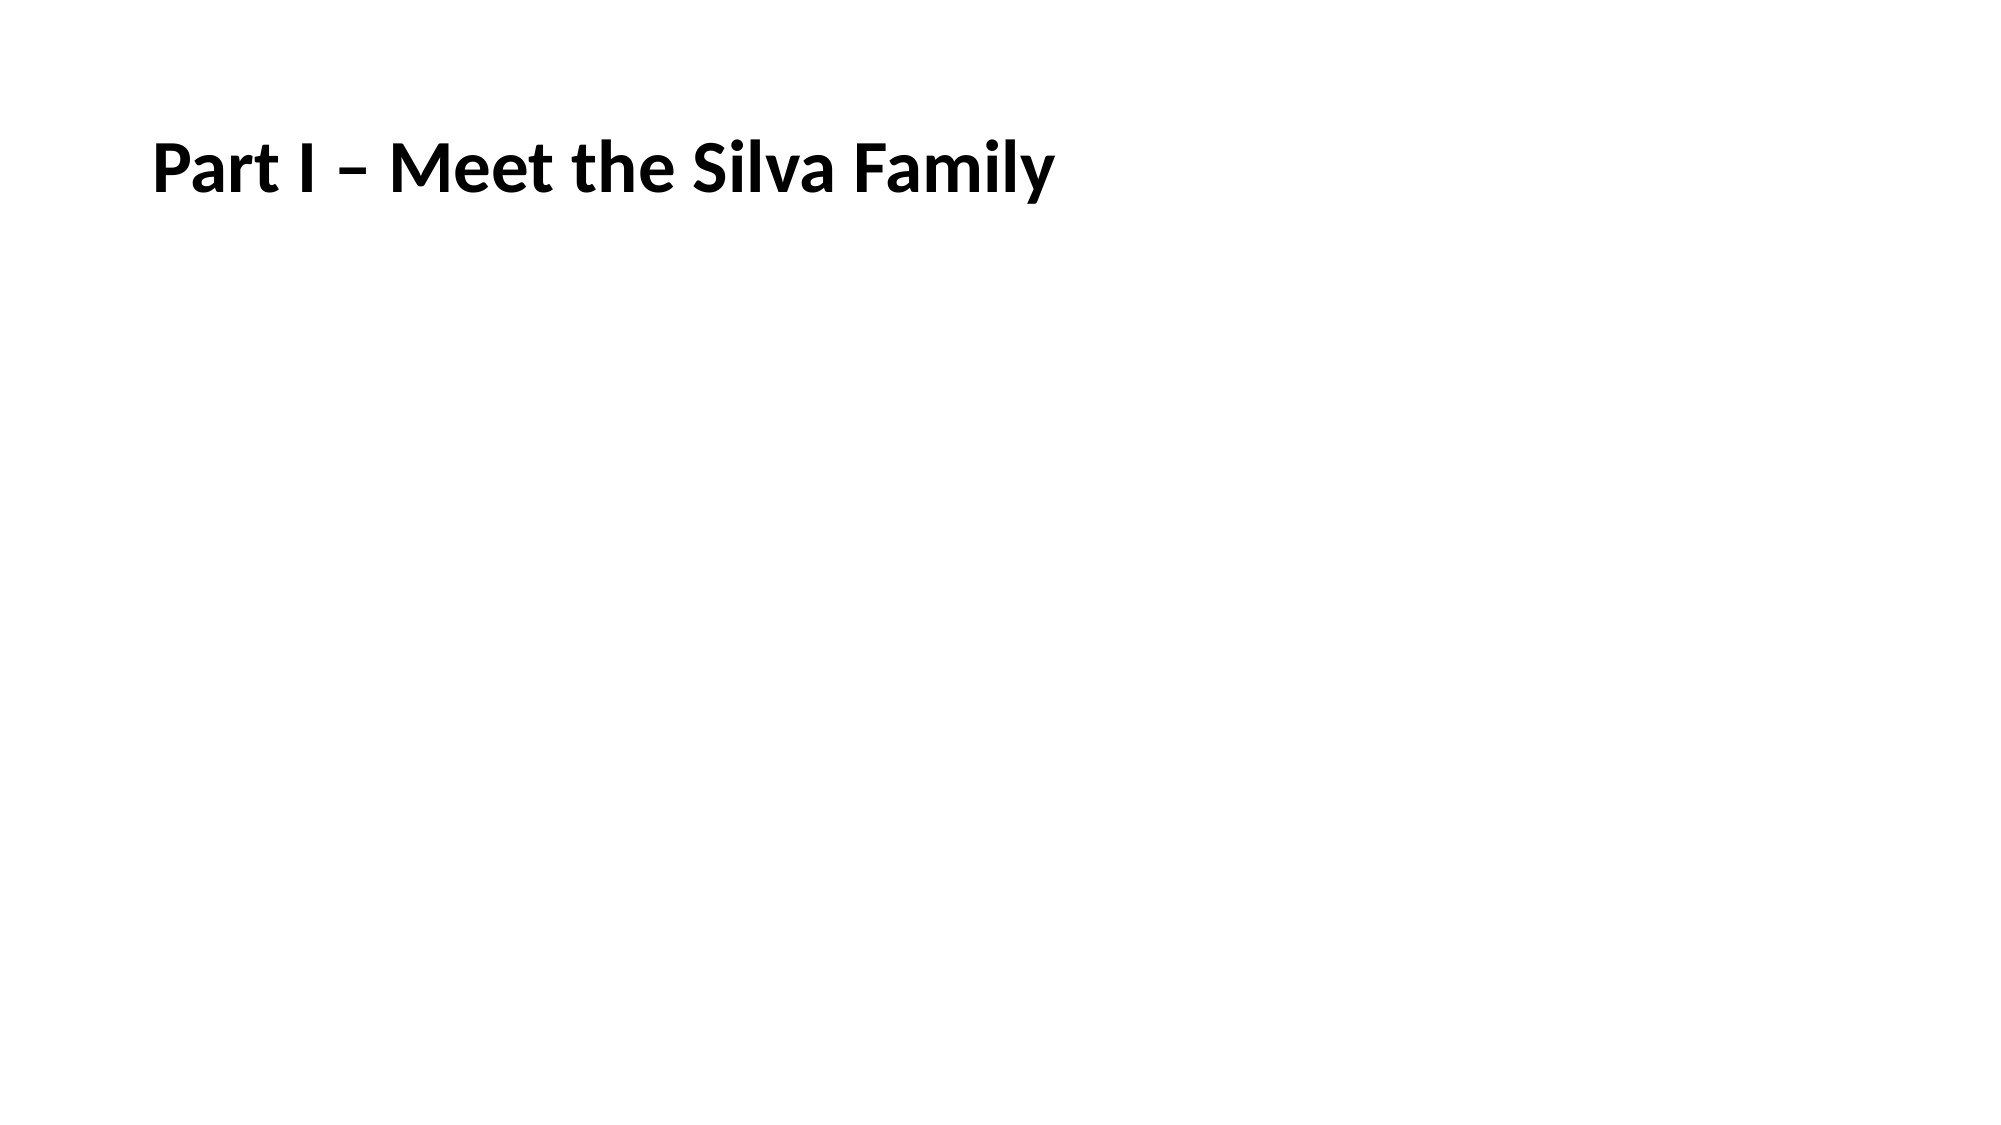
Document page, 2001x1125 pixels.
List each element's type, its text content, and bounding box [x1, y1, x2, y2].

title Part I – Meet the Silva Family [137, 59, 1863, 278]
